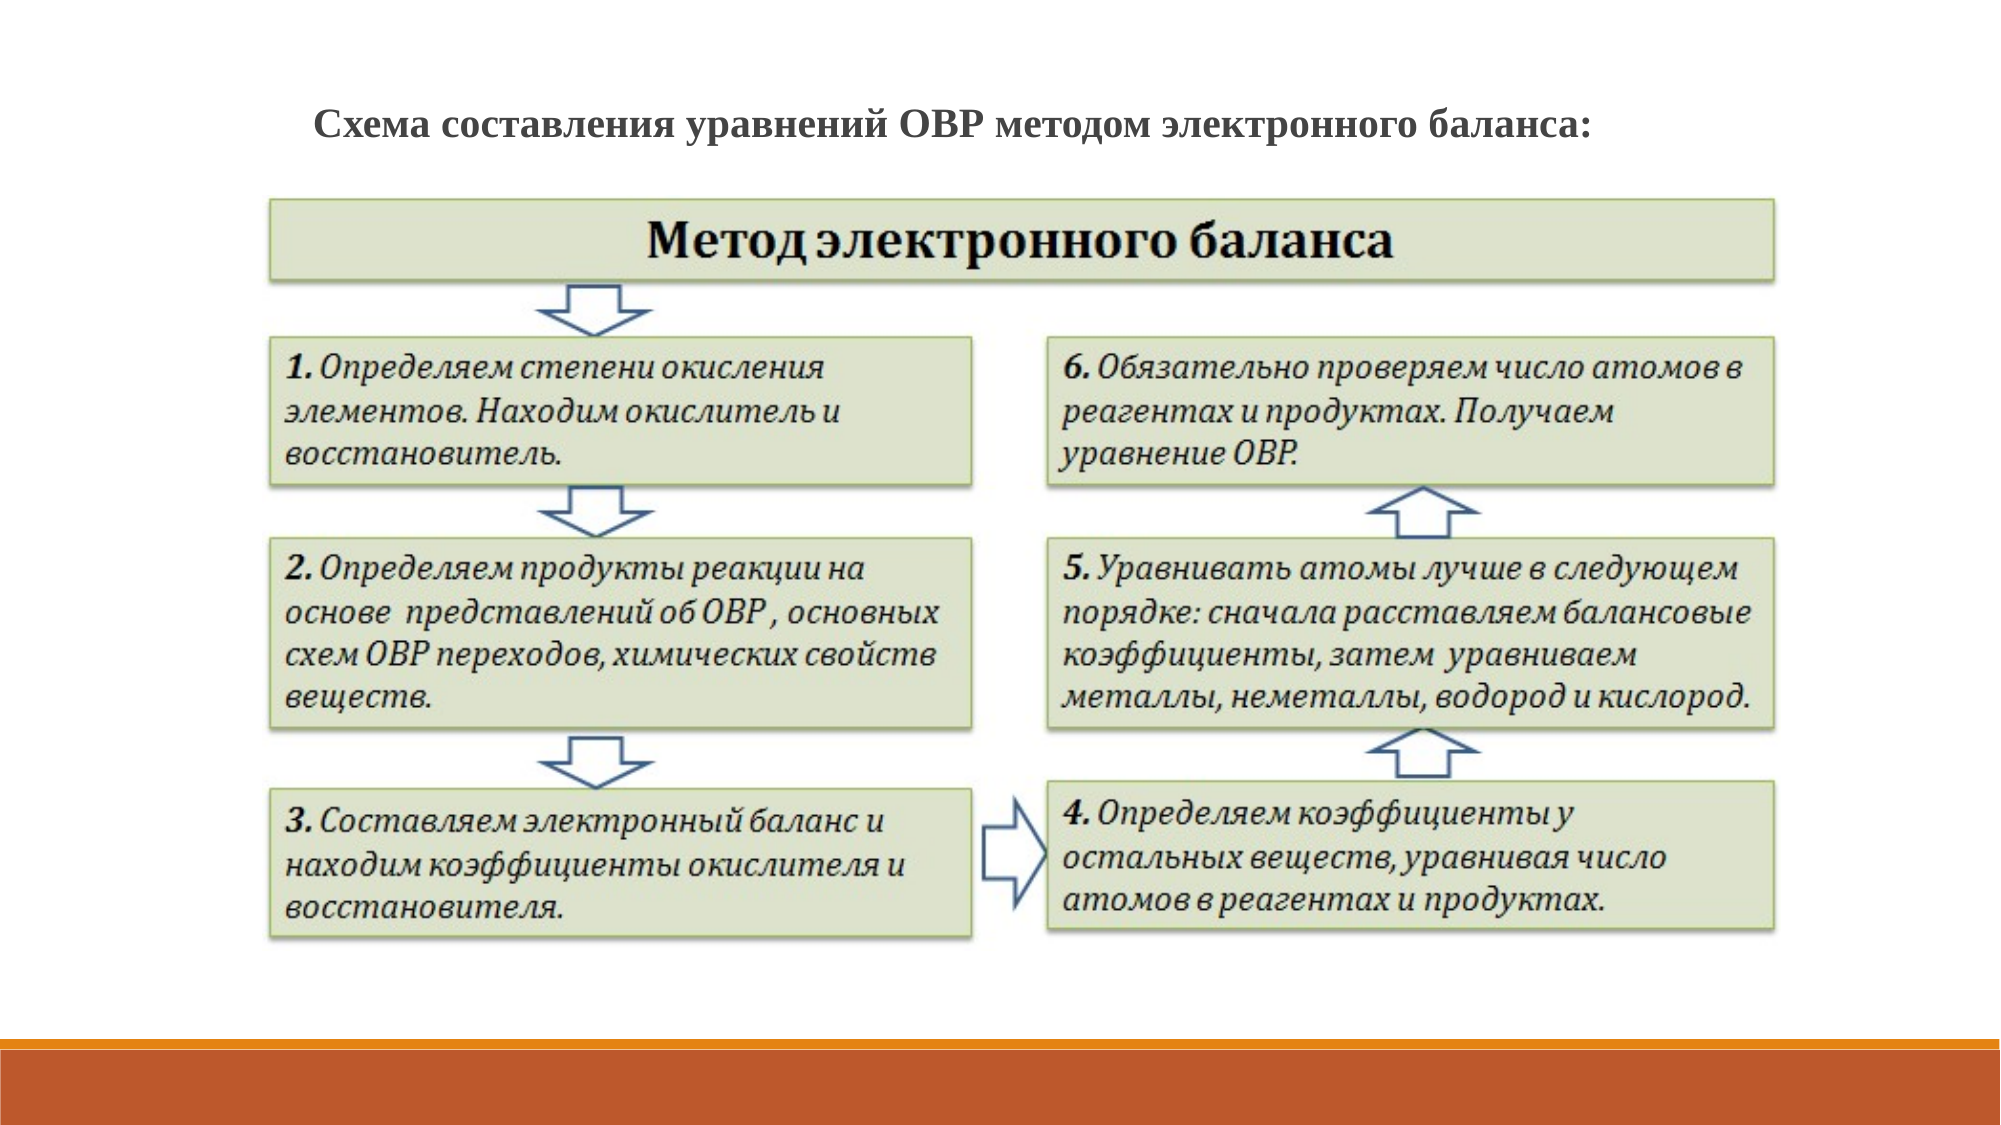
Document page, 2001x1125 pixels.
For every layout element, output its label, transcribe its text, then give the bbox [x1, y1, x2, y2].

picture [261, 195, 1782, 951]
text_box Схема составления уравнений ОВР методом электронного баланса: [298, 88, 1826, 154]
